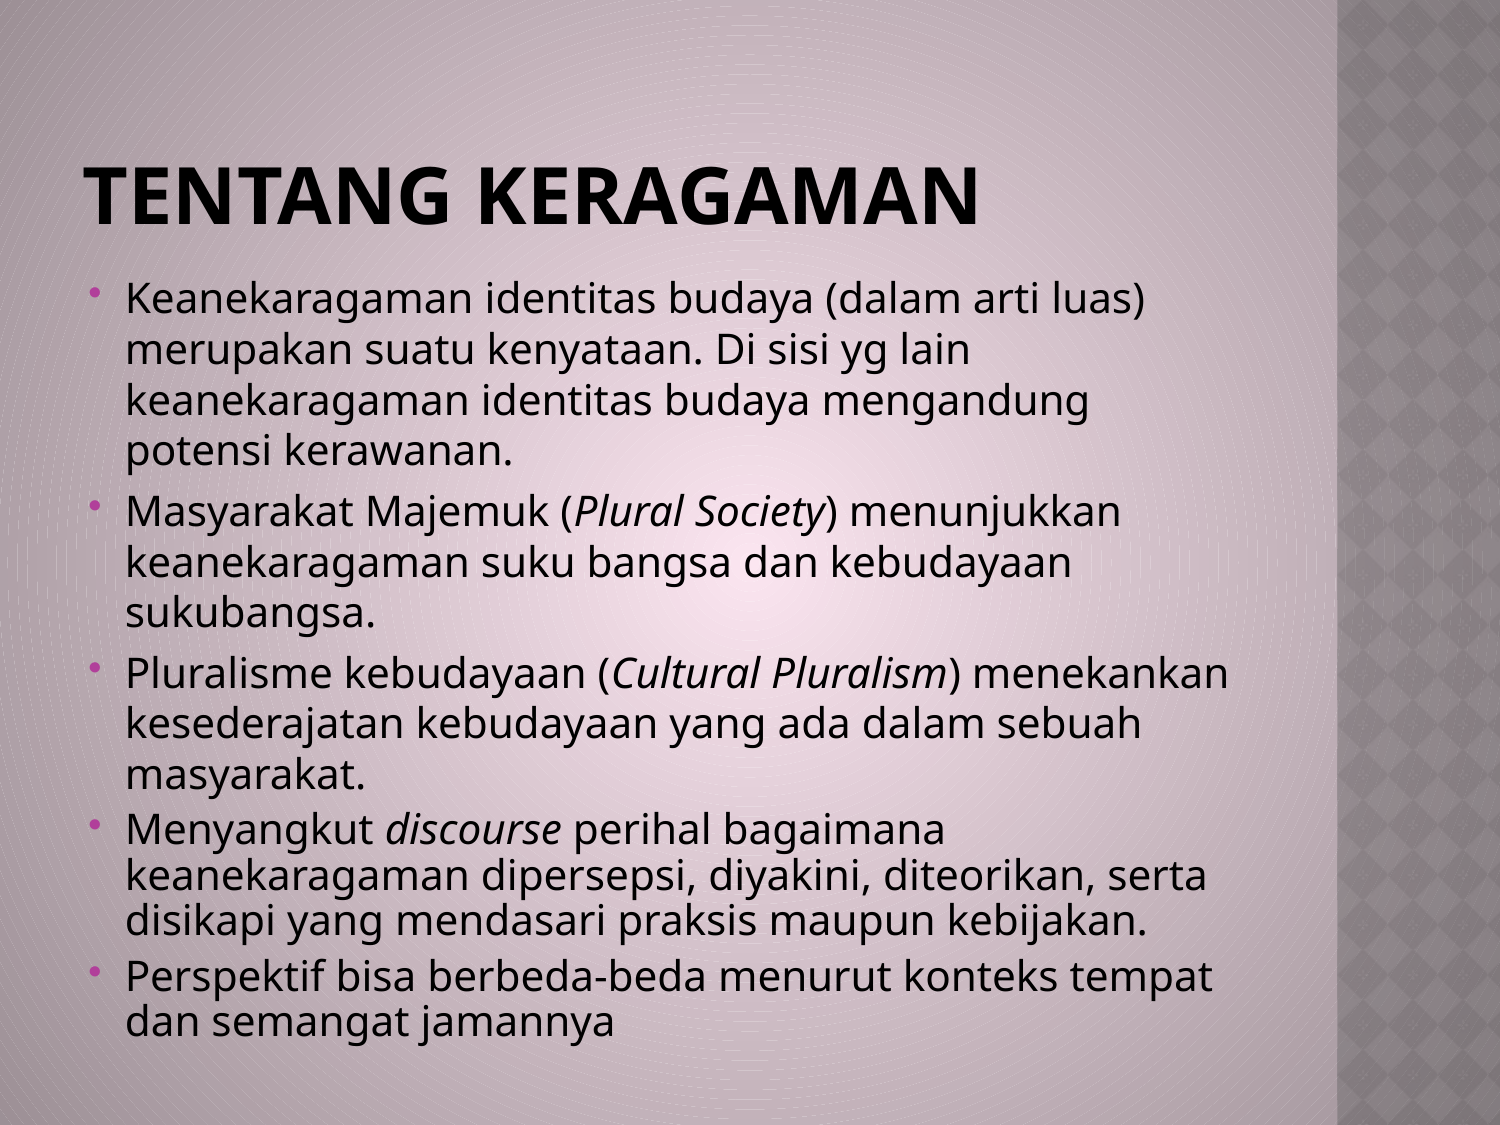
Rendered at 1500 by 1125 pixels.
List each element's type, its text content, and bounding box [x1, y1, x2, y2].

list Keanekaragaman identitas budaya (dalam arti luas) merupakan suatu kenyataan. Di sisi yg lain keanekaragaman identitas budaya mengandung potensi kerawanan. Masyarakat Majemuk (Plural Society) menunjukkan keanekaragaman suku bangsa dan kebudayaan sukubangsa. Pluralisme kebudayaan (Cultural Pluralism) menekankan kesederajatan kebudayaan yang ada dalam sebuah masyarakat. Menyangkut discourse perihal bagaimana keanekaragaman dipersepsi, diyakini, diteorikan, serta disikapi yang mendasari praksis maupun kebijakan. Perspektif bisa berbeda-beda menurut konteks tempat dan semangat jamannya [75, 264, 1263, 1059]
title Tentang Keragaman [75, 52, 1263, 240]
